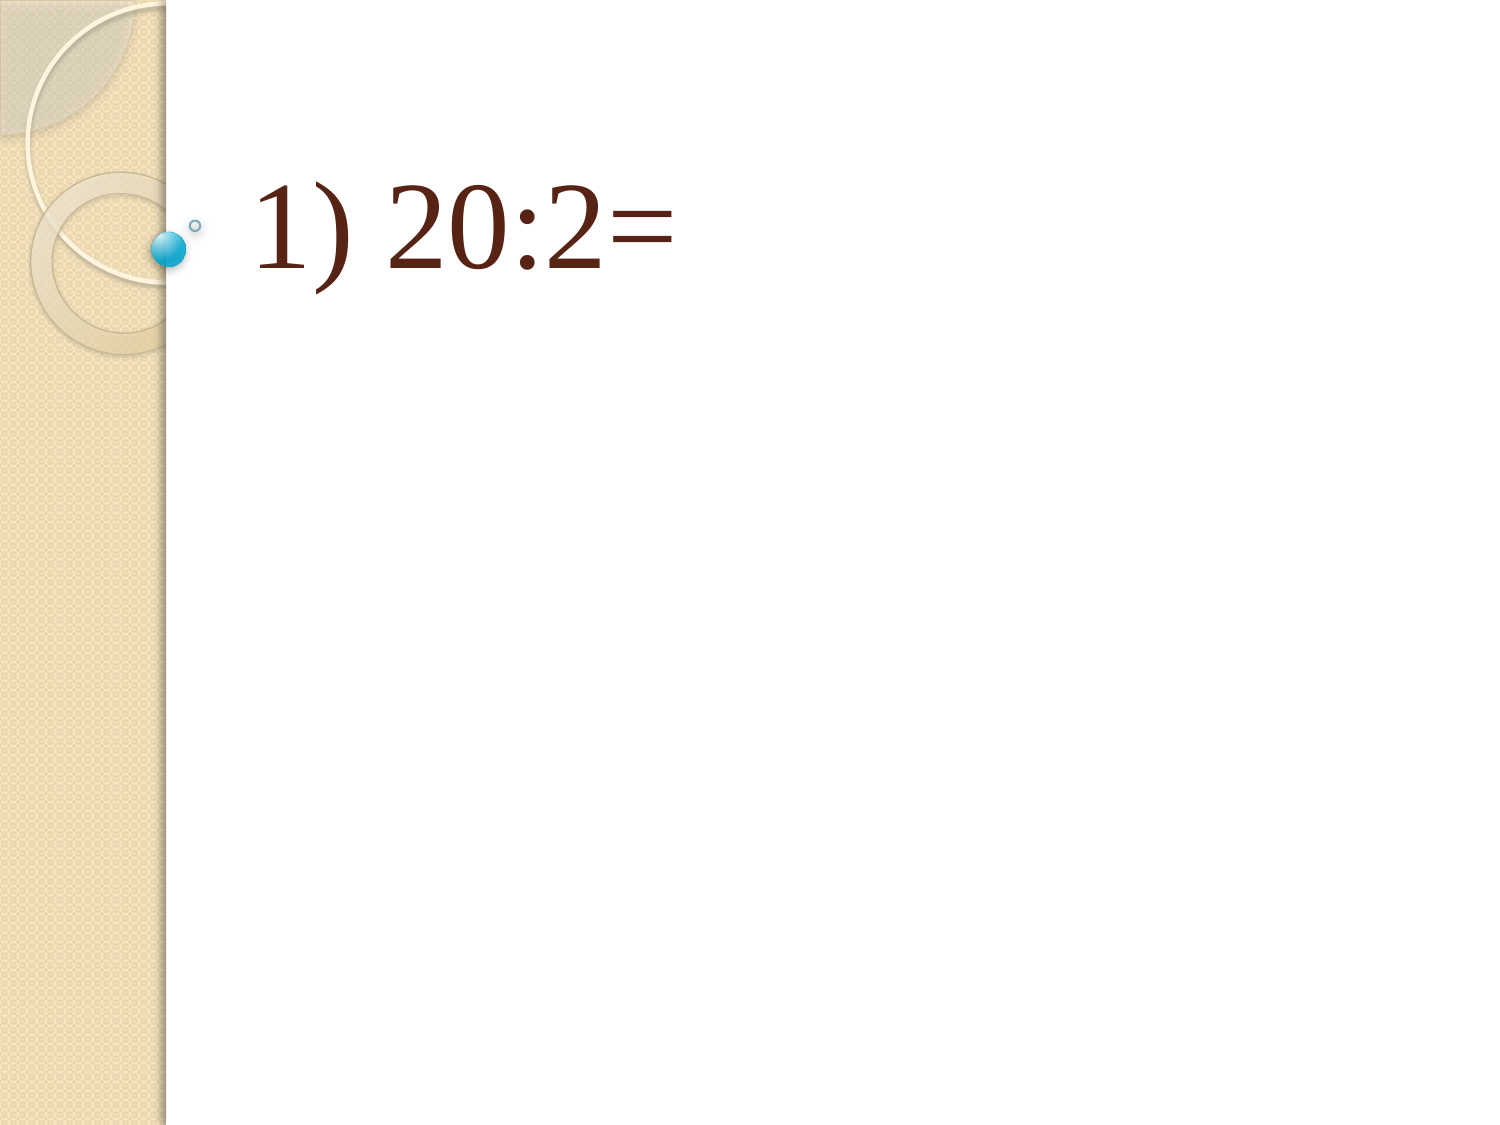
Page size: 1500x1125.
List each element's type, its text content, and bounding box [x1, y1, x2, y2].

title 1) 20:2= [234, 59, 1450, 301]
